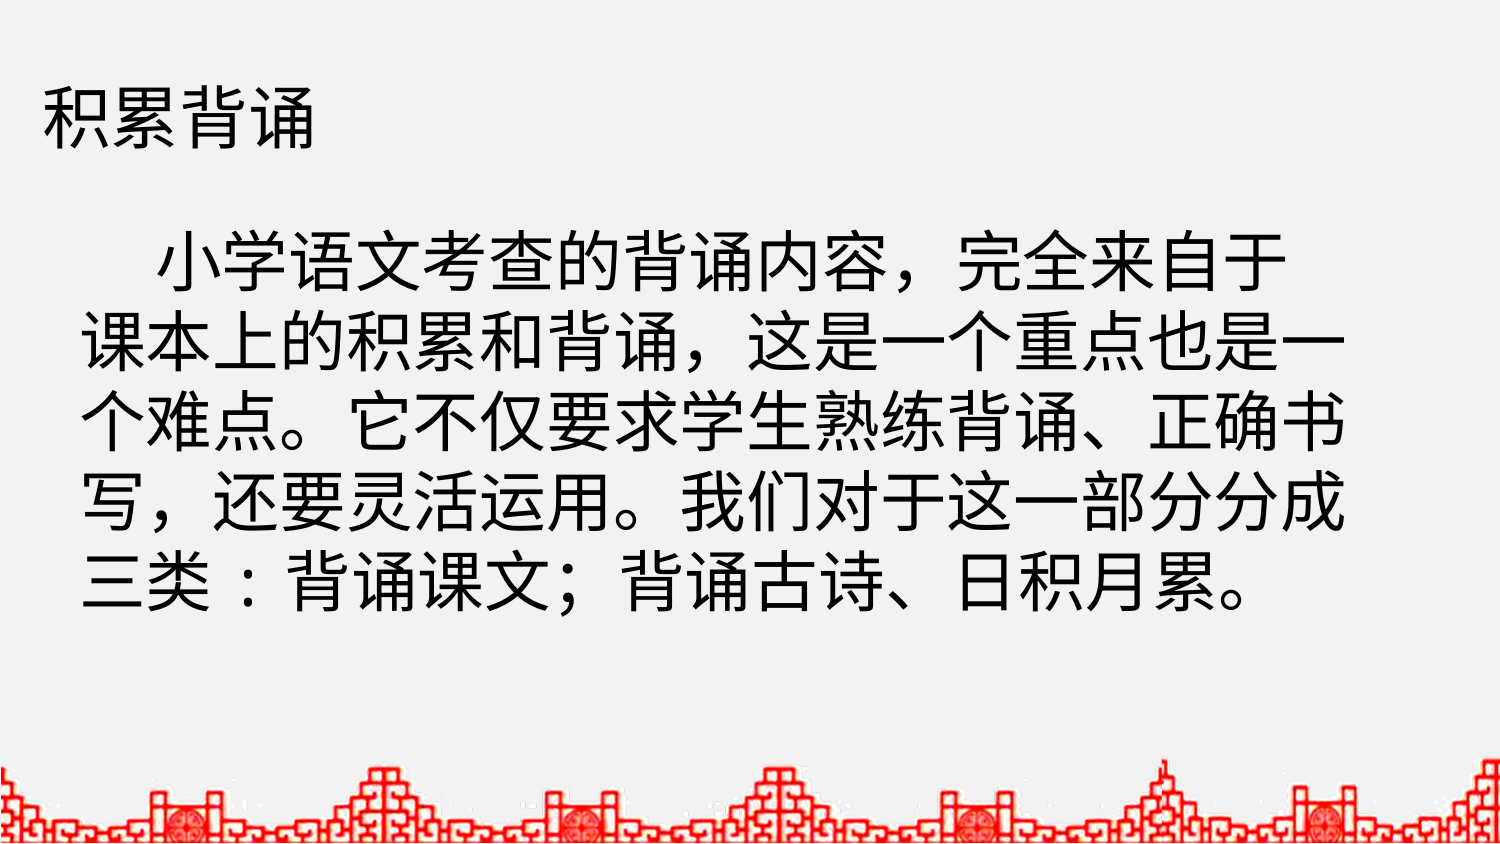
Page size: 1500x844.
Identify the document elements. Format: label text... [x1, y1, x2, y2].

text_box 积累背诵 [27, 67, 333, 165]
text_box 小学语文考查的背诵内容，完全来自于课本上的积累和背诵，这是一个重点也是一个难点。它不仅要求学生熟练背诵、正确书写，还要灵活运用。我们对于这一部分分成三类:背诵课文；背诵古诗、日积月累。 [64, 212, 1371, 627]
